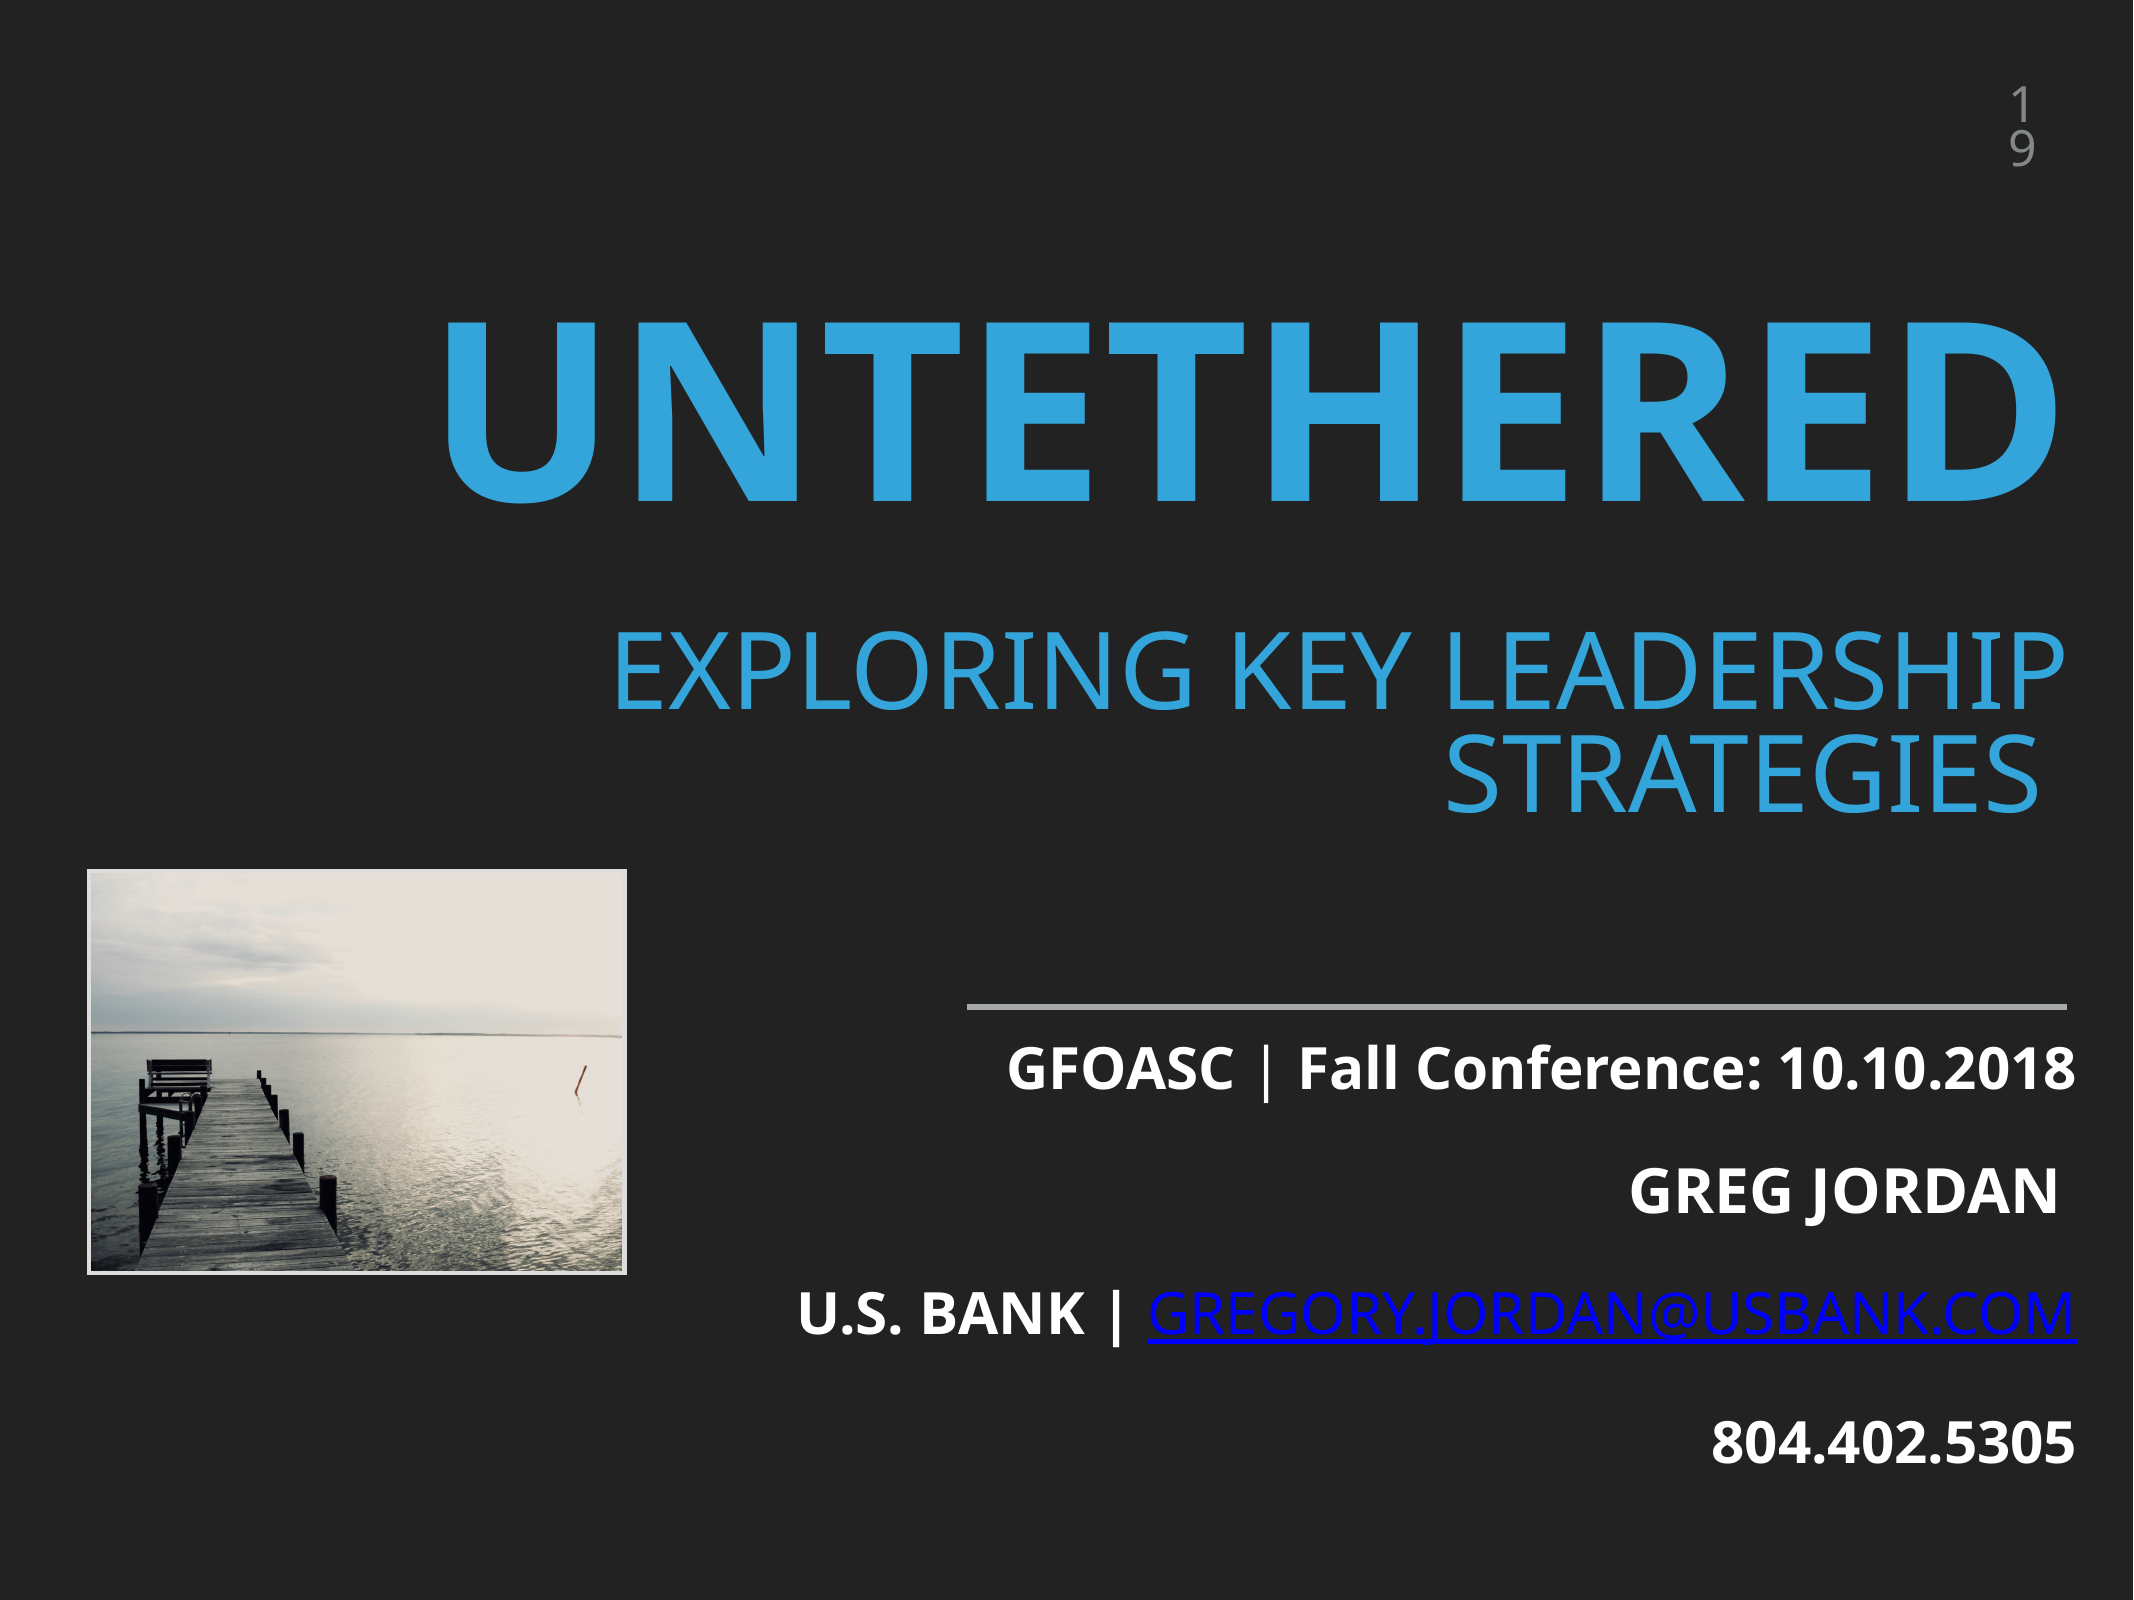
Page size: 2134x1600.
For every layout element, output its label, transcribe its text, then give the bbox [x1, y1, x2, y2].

title EXPLORING KEY LEADERSHIP STRATEGIES [85, 559, 2080, 748]
slide_number 19 [1999, 70, 2068, 147]
list UNTETHERED [85, 211, 2080, 559]
picture [90, 872, 623, 1272]
text_box GFOASC | Fall Conference: 10.10.2018 GREG JORDAN U.S. BANK | GREGORY.JORDAN@USBANK.COM 804.402.5305 [713, 1023, 2086, 1484]
